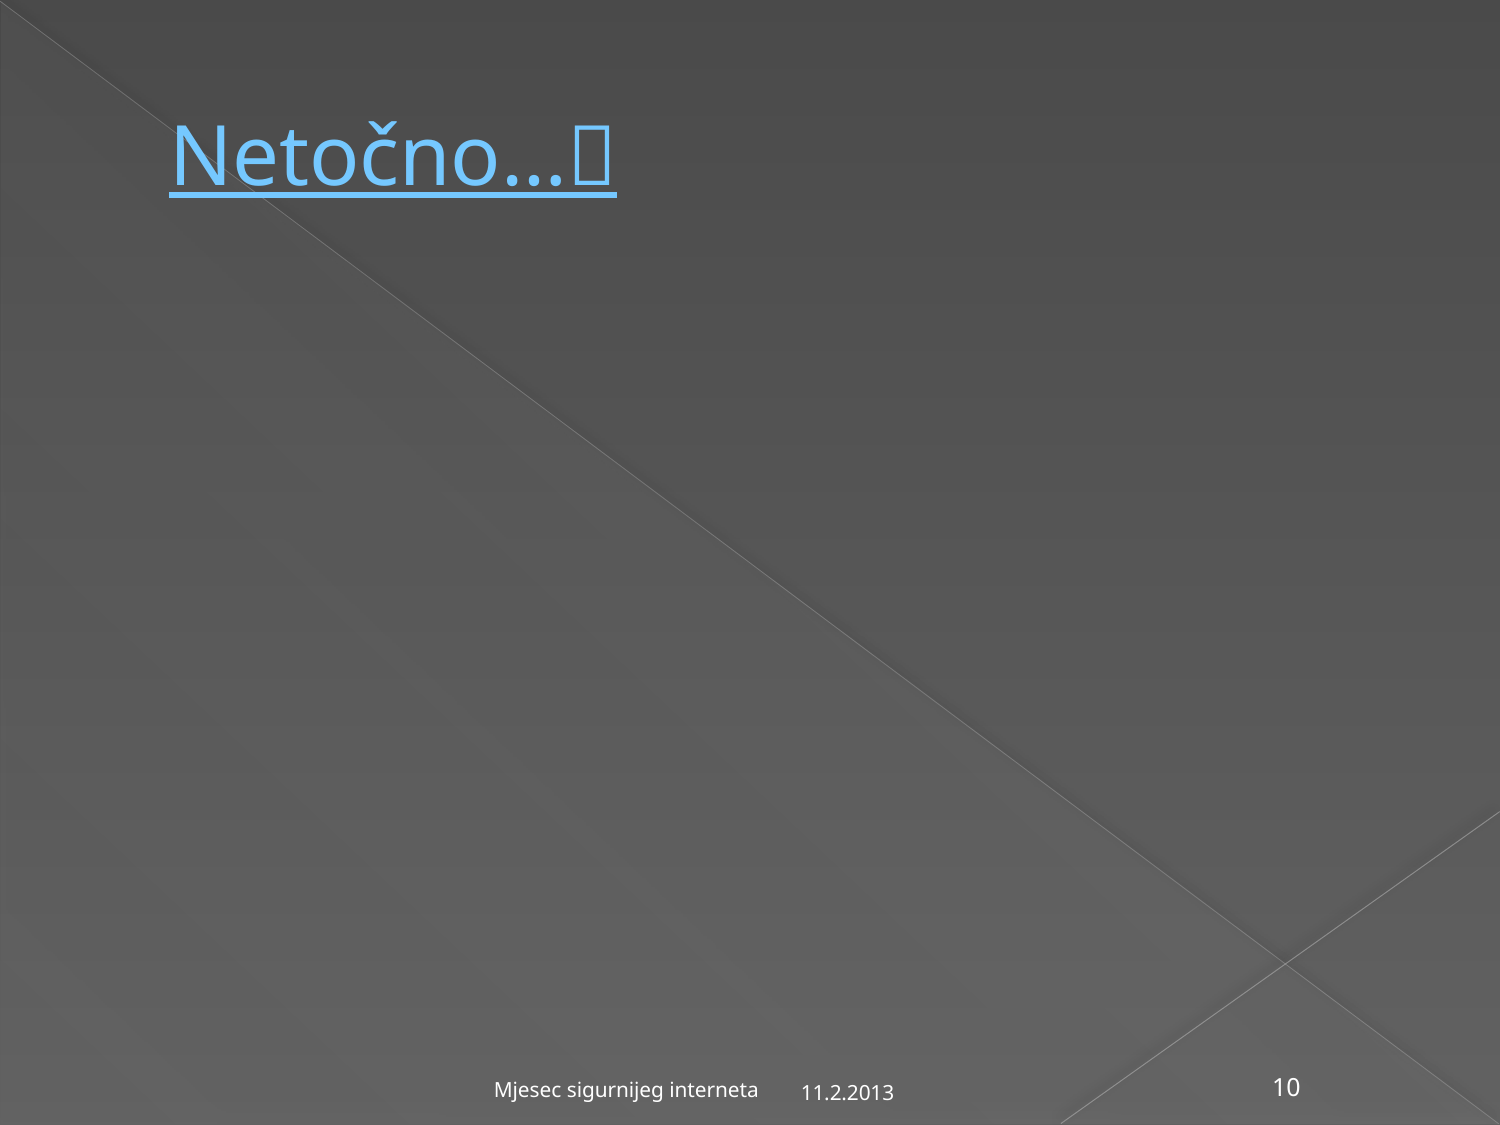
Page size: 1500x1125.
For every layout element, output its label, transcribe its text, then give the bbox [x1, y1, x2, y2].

footer Mjesec sigurnijeg interneta [75, 1063, 774, 1113]
slide_number 10 [1245, 1063, 1328, 1113]
title Netočno… [75, 43, 1425, 274]
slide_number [786, 1062, 1136, 1113]
